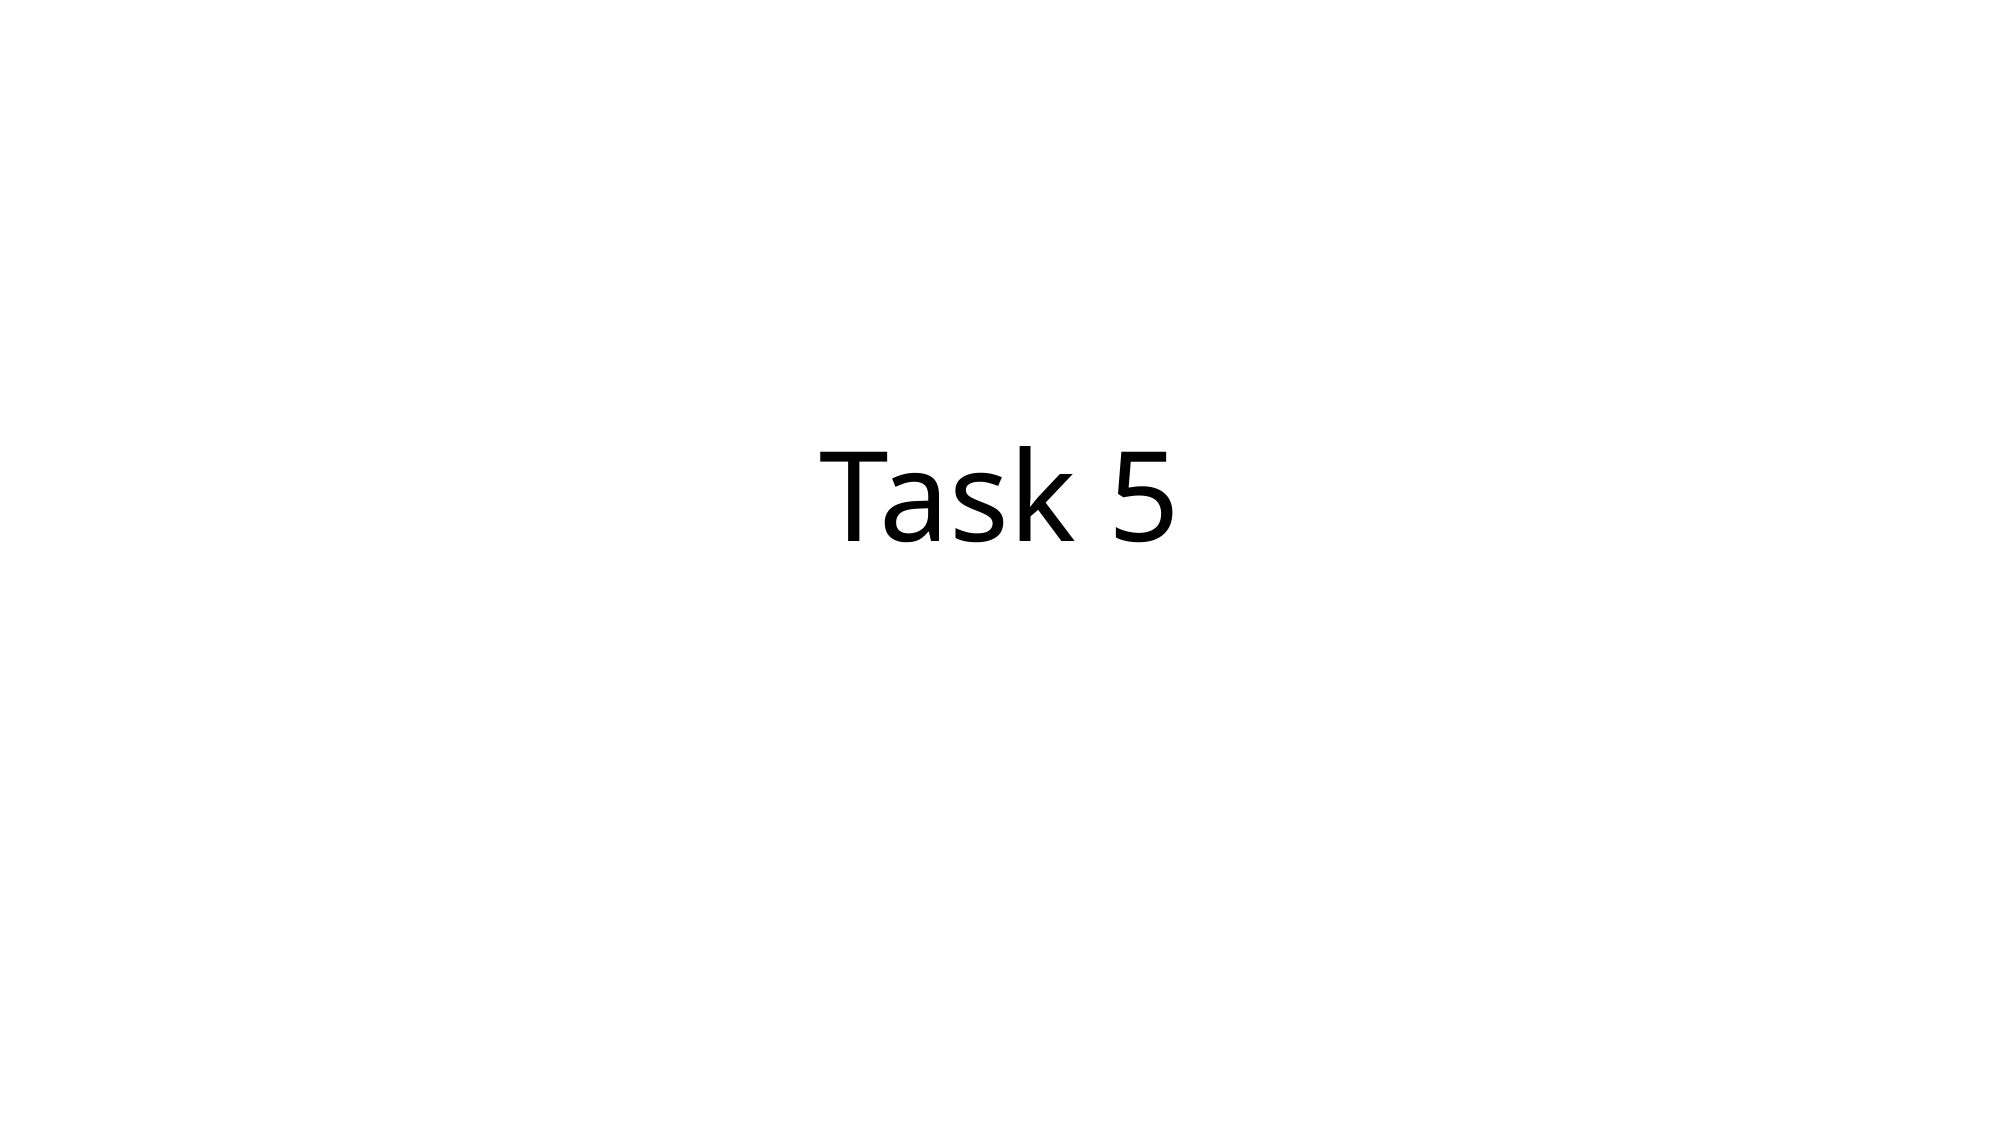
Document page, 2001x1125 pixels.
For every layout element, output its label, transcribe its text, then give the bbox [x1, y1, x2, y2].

title Task 5 [249, 184, 1750, 576]
